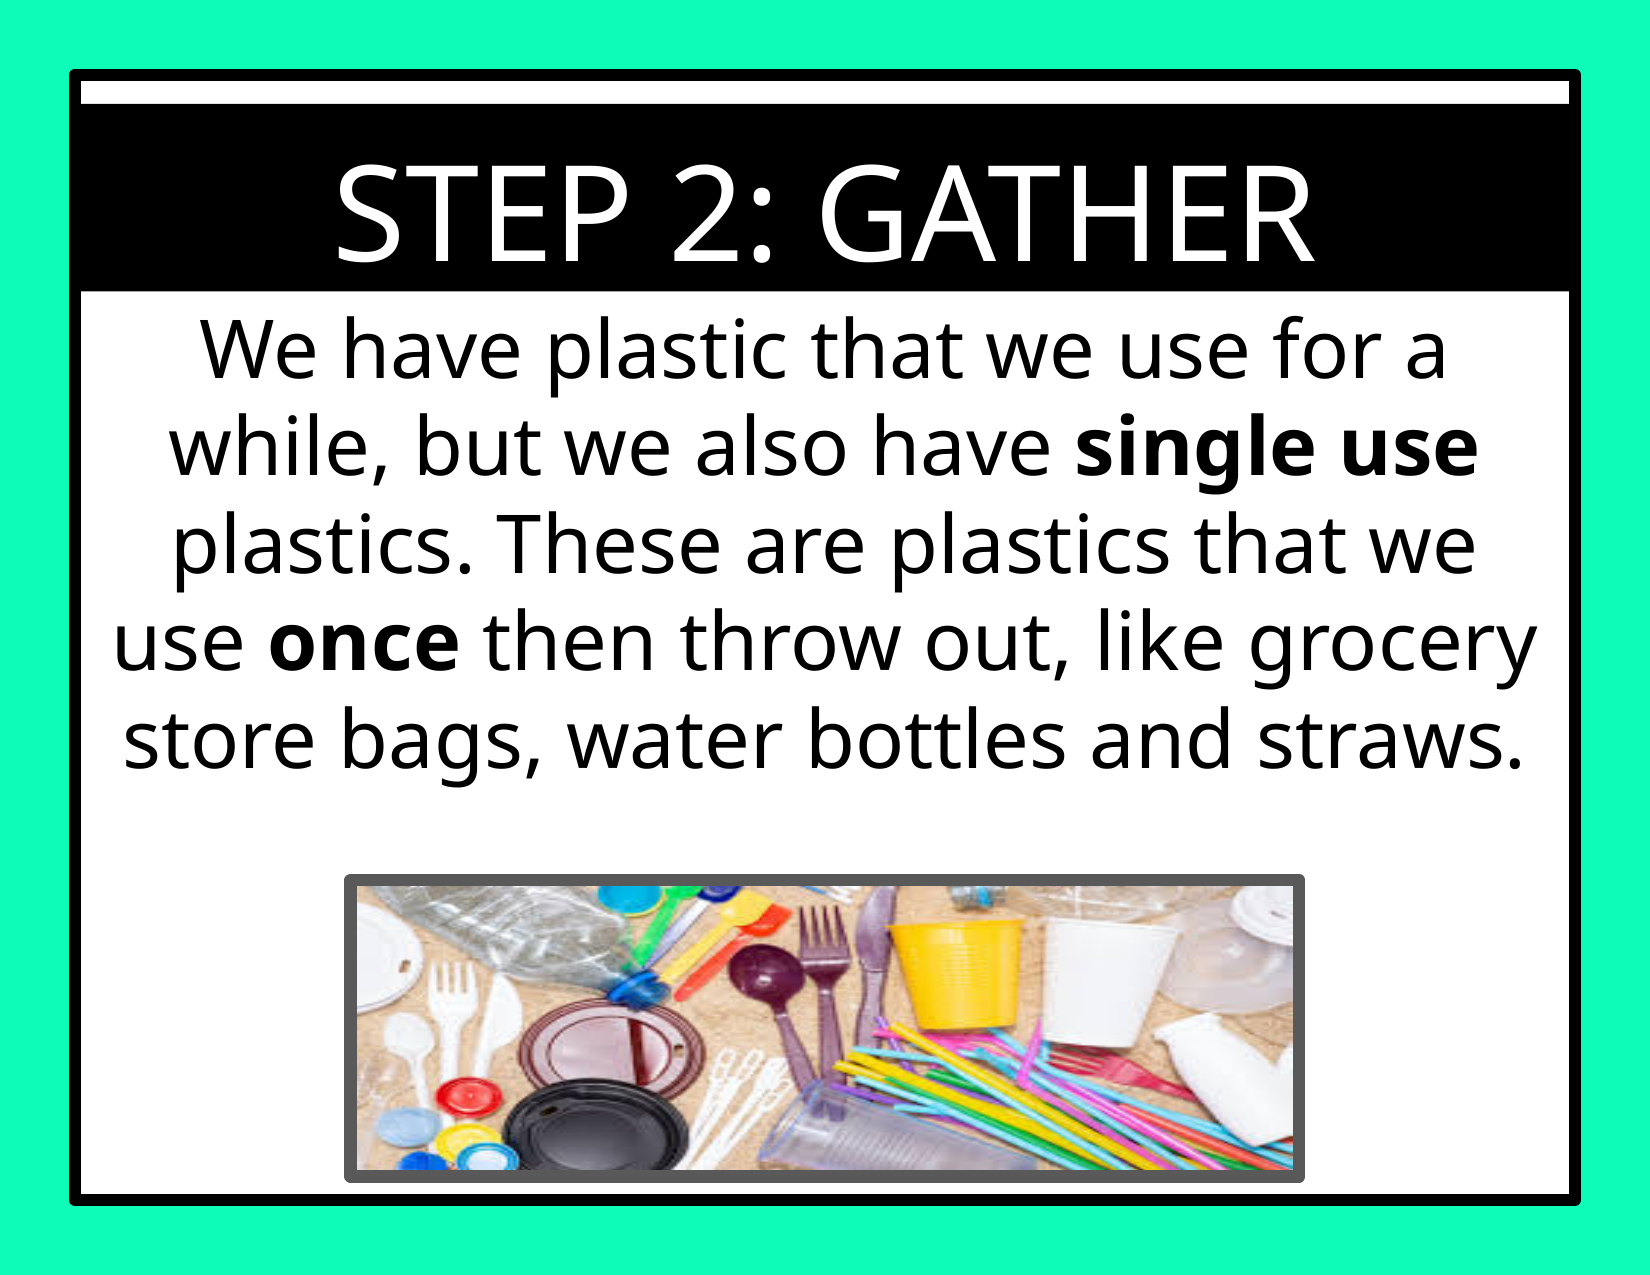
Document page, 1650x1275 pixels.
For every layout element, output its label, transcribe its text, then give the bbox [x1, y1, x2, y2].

text_box STEP 2: GATHER EVIDENCE [90, 112, 1560, 281]
text_box [74, 74, 1575, 103]
text_box [74, 292, 1575, 1200]
picture [356, 886, 1294, 1171]
text_box We have plastic that we use for a while, but we also have single use plastics. These are plastics that we use once then throw out, like grocery store bags, water bottles and straws. [79, 281, 1571, 1171]
text_box [74, 103, 1575, 292]
